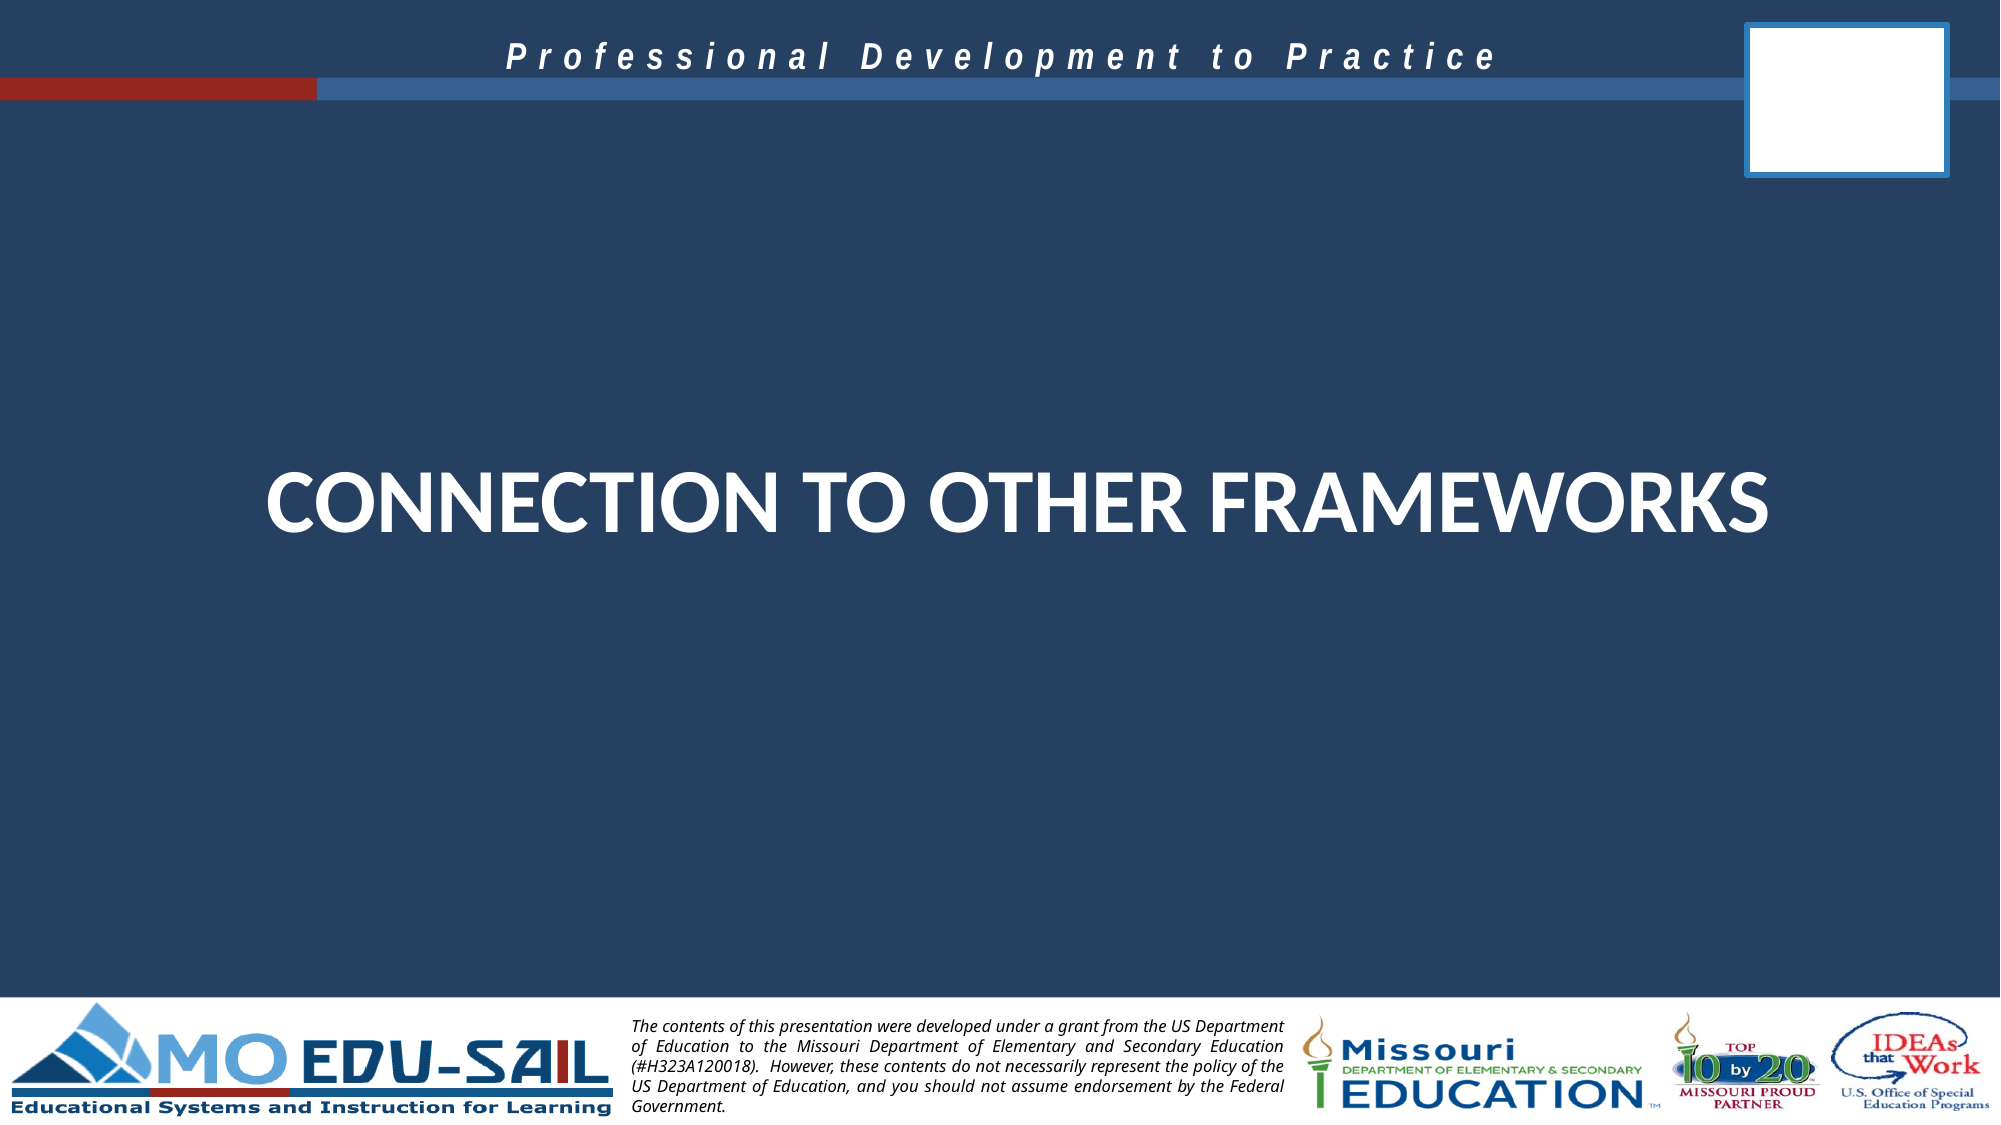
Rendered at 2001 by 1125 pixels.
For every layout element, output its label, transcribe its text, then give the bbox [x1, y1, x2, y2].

title CONNECTION TO OTHER FRAMEWORKS [169, 375, 1870, 618]
picture [1672, 1012, 1820, 1111]
picture [11, 998, 634, 1120]
picture [1299, 1012, 1663, 1111]
picture [1831, 1012, 1989, 1111]
